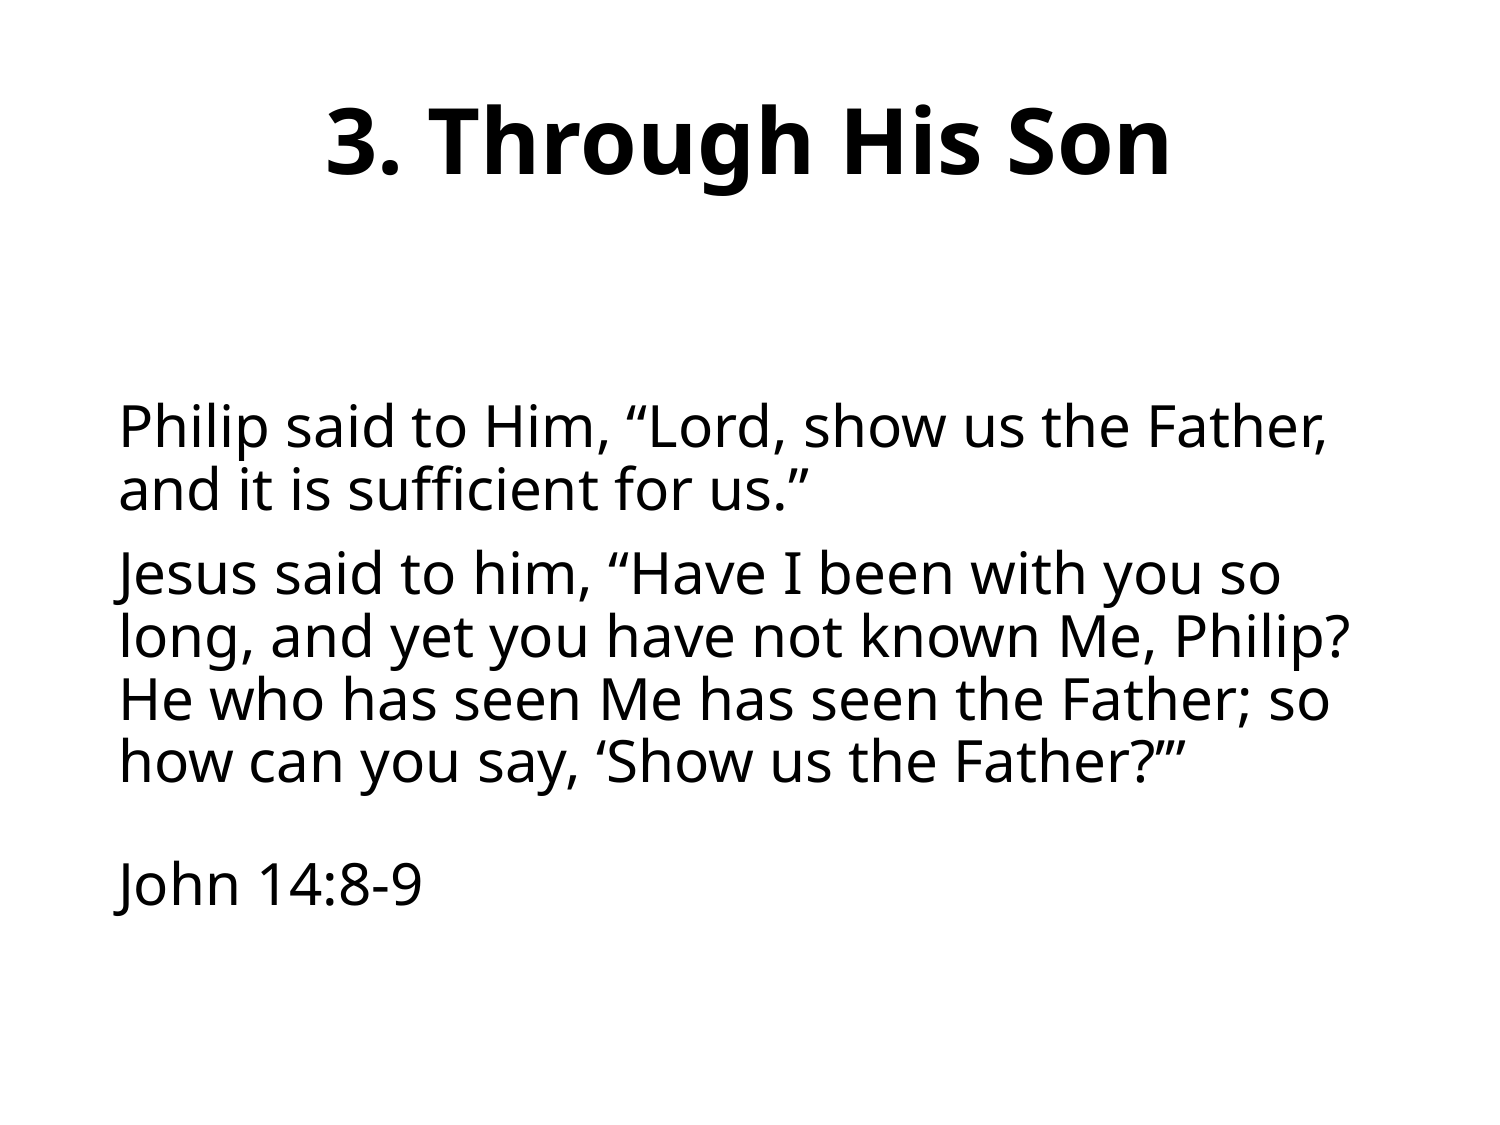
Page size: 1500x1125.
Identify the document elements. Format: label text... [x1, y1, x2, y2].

list Philip said to Him, “Lord, show us the Father, and it is sufficient for us.” Jesus said to him, “Have I been with you so long, and yet you have not known Me, Philip? He who has seen Me has seen the Father; so how can you say, ‘Show us the Father?’” John 14:8-9 [103, 299, 1397, 1014]
title 3. Through His Son [103, 59, 1397, 231]
